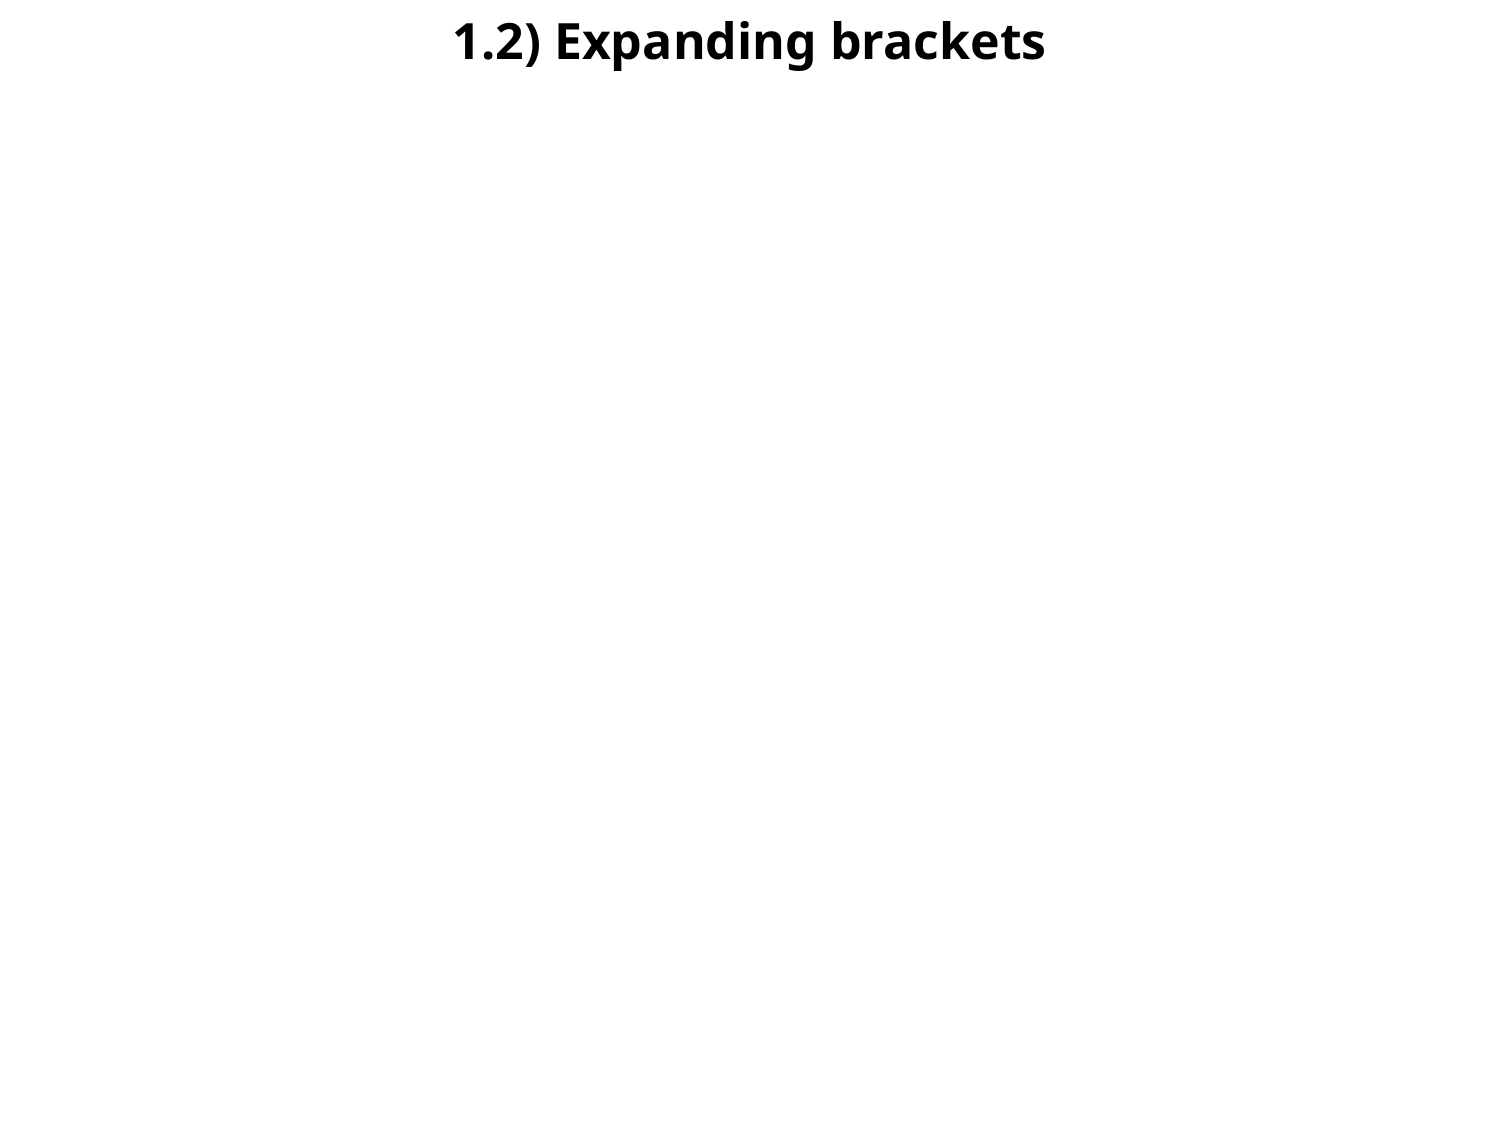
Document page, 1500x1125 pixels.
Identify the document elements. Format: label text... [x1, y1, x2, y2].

title 1.2) Expanding brackets [0, 0, 1500, 87]
